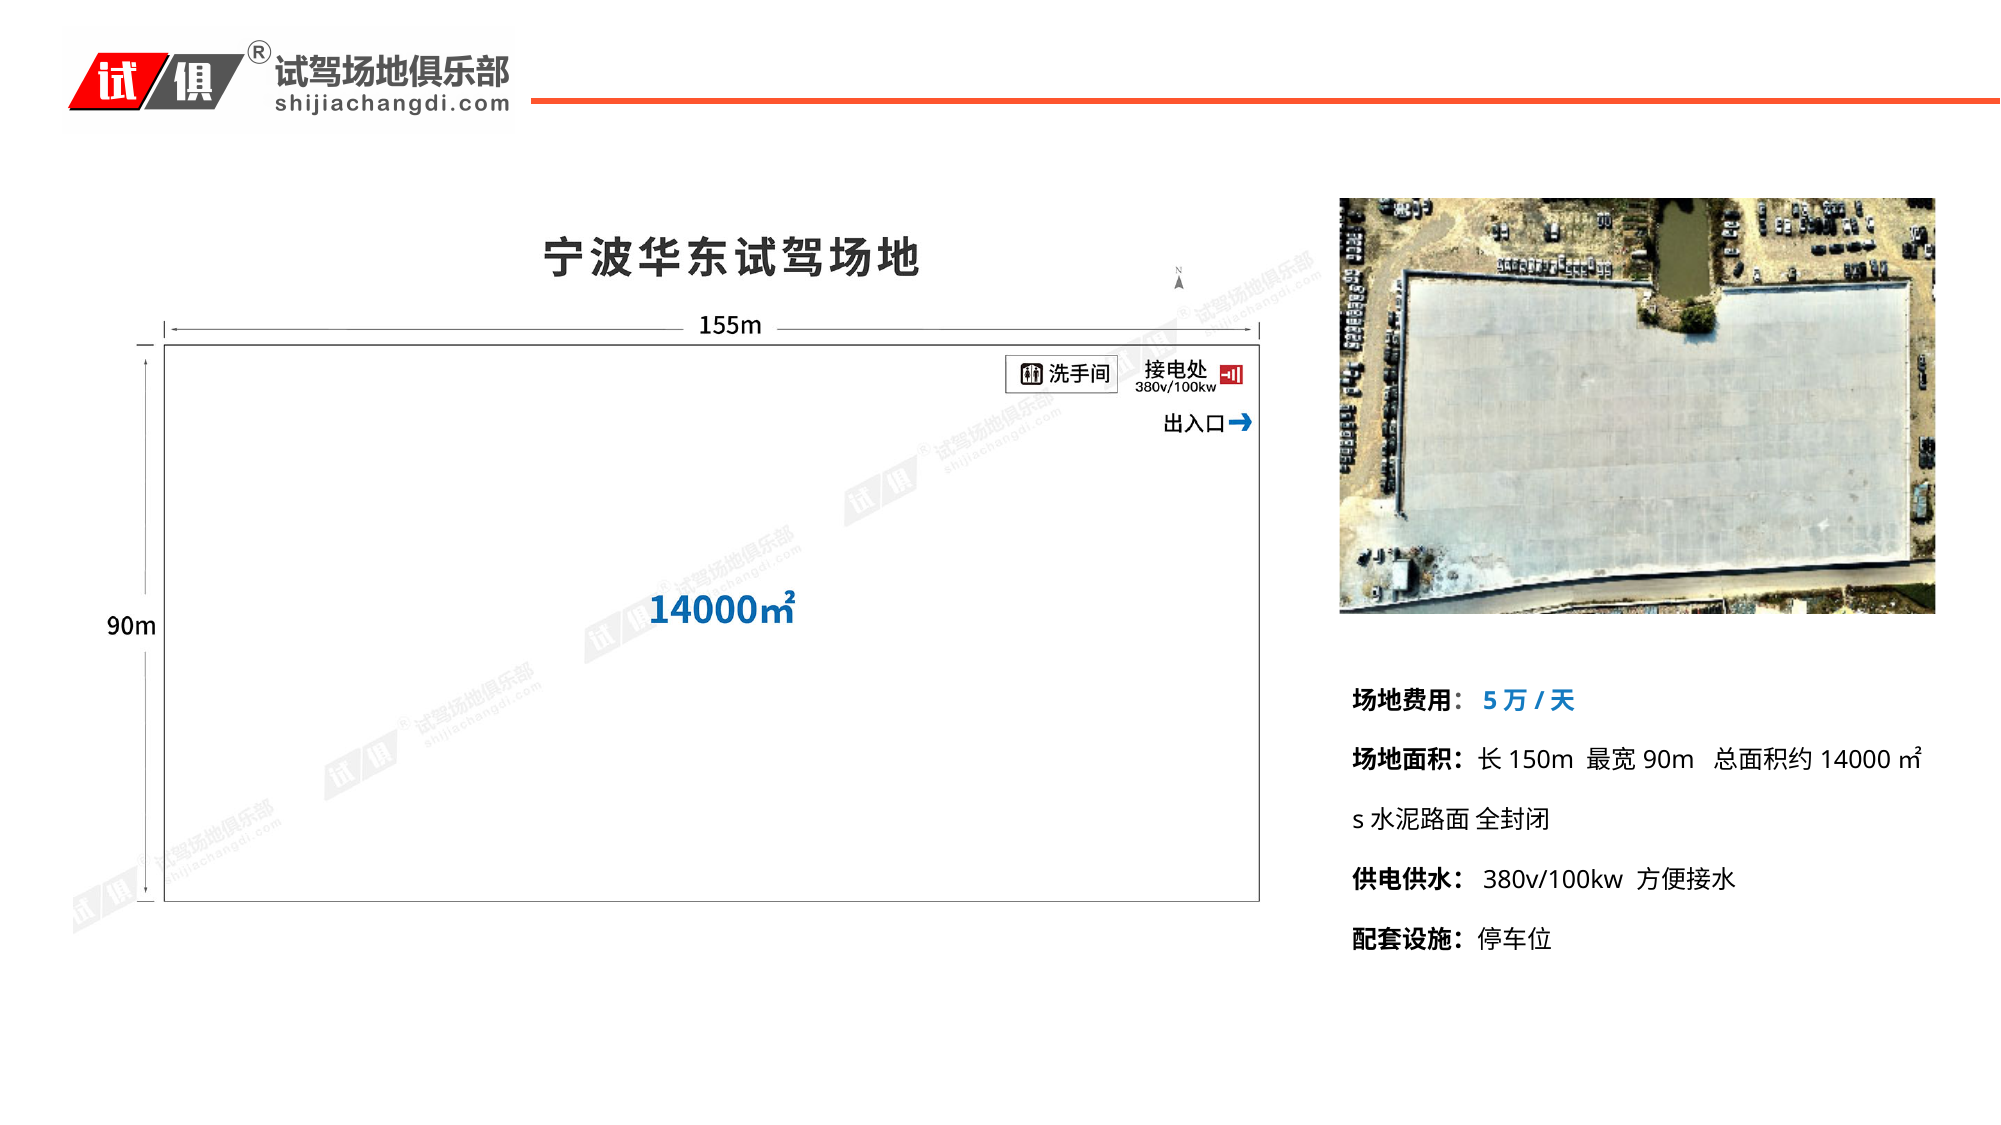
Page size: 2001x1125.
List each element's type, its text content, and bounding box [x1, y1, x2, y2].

picture [53, 26, 531, 134]
picture [73, 192, 1335, 965]
picture [1339, 198, 1937, 614]
text_box 场地费用：5万/天 场地面积：长150m 最宽90m 总面积约14000㎡ s水泥路面 全封闭 供电供水：380v/100kw 方便接水 配套设施：停车位 [1337, 646, 1939, 961]
